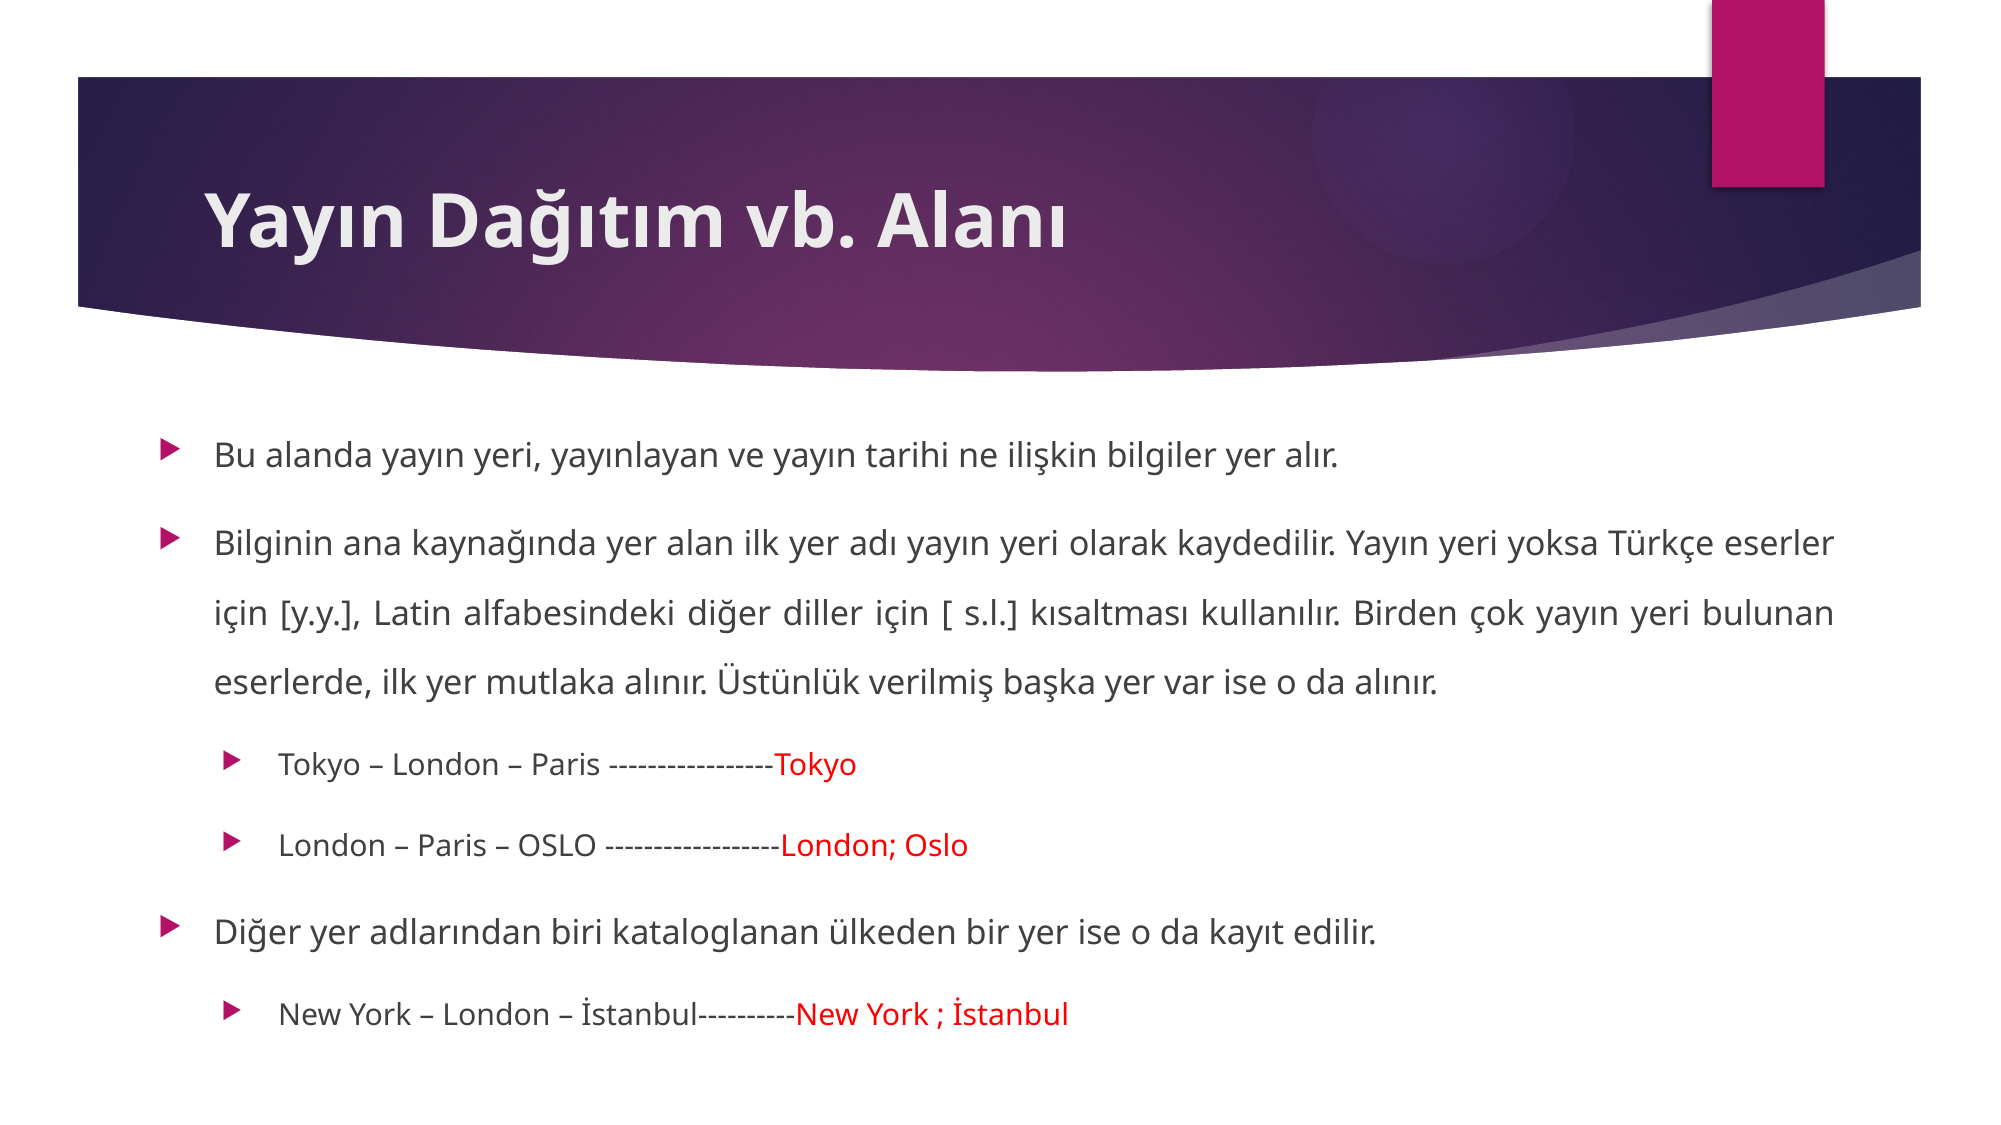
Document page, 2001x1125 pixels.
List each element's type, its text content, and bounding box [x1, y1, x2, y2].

title Yayın Dağıtım vb. Alanı [189, 159, 1627, 276]
list Bu alanda yayın yeri, yayınlayan ve yayın tarihi ne ilişkin bilgiler yer alır. Bilginin ana kaynağında yer alan ilk yer adı yayın yeri olarak kaydedilir. Yayın yeri yoksa Türkçe eserler için [y.y.], Latin alfabesindeki diğer diller için [ s.l.] kısaltması kullanılır. Birden çok yayın yeri bulunan eserlerde, ilk yer mutlaka alınır. Üstünlük verilmiş başka yer var ise o da alınır. Tokyo – London – Paris -----------------Tokyo London – Paris – OSLO ------------------London; Oslo Diğer yer adlarından biri kataloglanan ülkeden bir yer ise o da kayıt edilir. New York – London – İstanbul----------New York ; İstanbul [143, 397, 1850, 1052]
